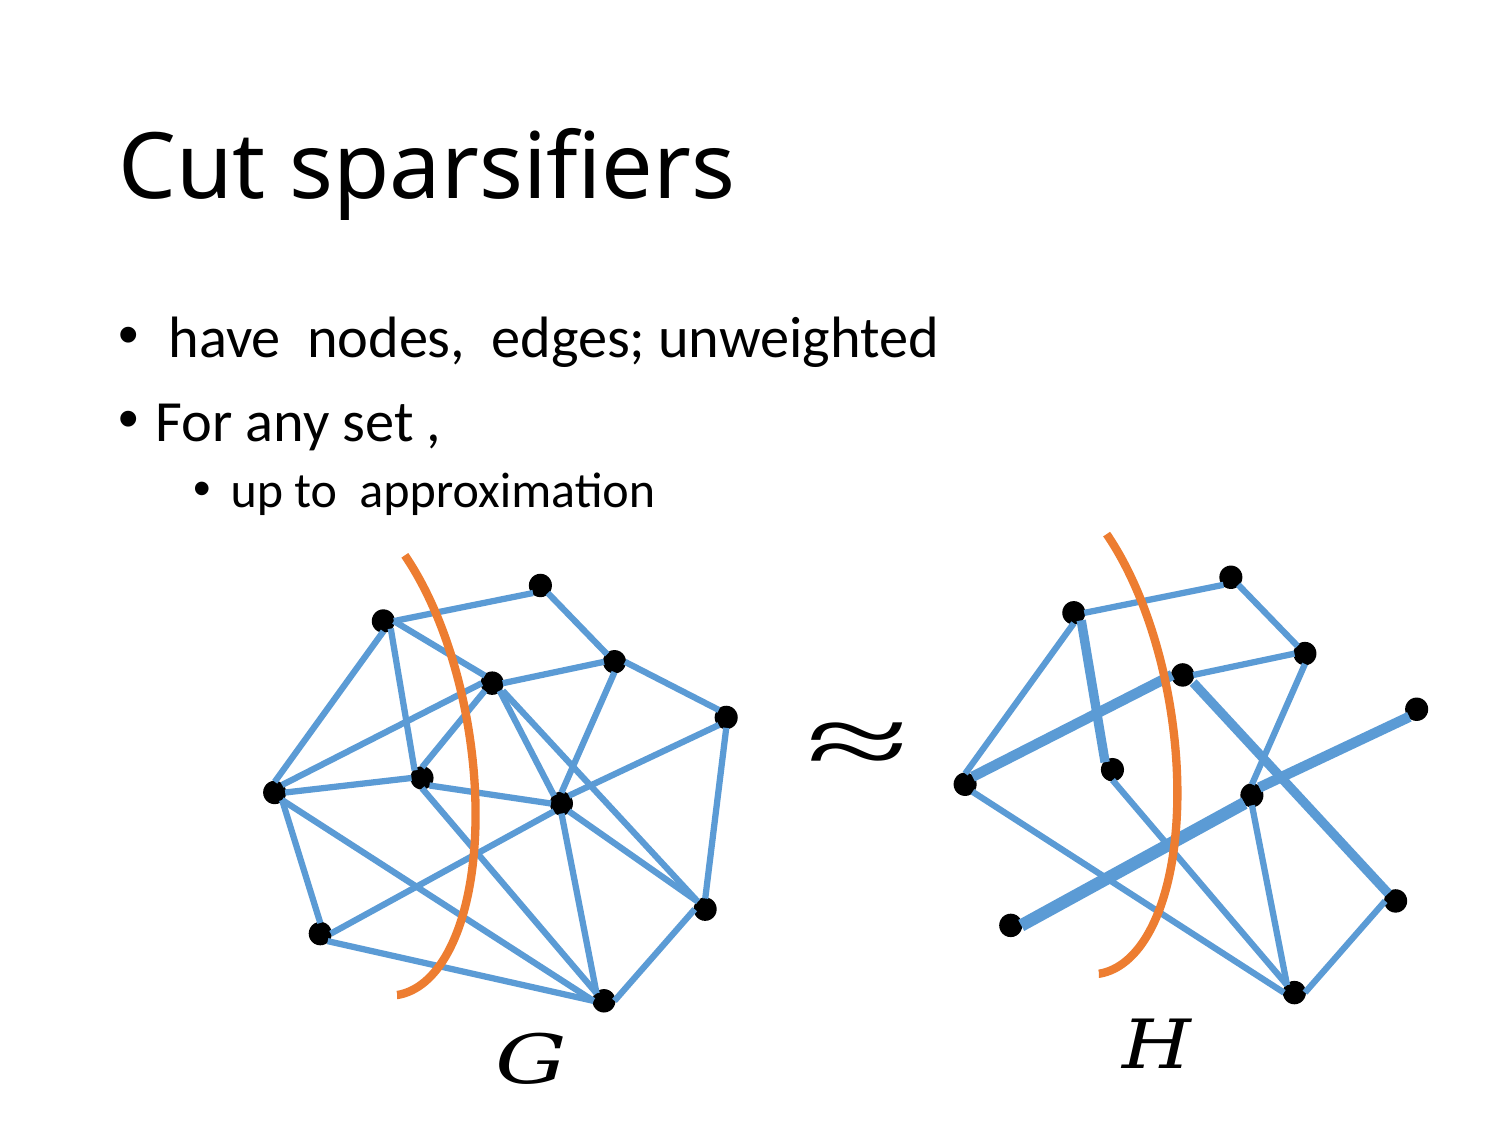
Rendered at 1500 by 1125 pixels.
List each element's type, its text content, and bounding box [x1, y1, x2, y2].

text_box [264, 574, 737, 1012]
title Cut sparsifiers [103, 59, 1397, 278]
text_box [1098, 533, 1127, 566]
text_box [400, 555, 418, 574]
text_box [954, 566, 1428, 1004]
